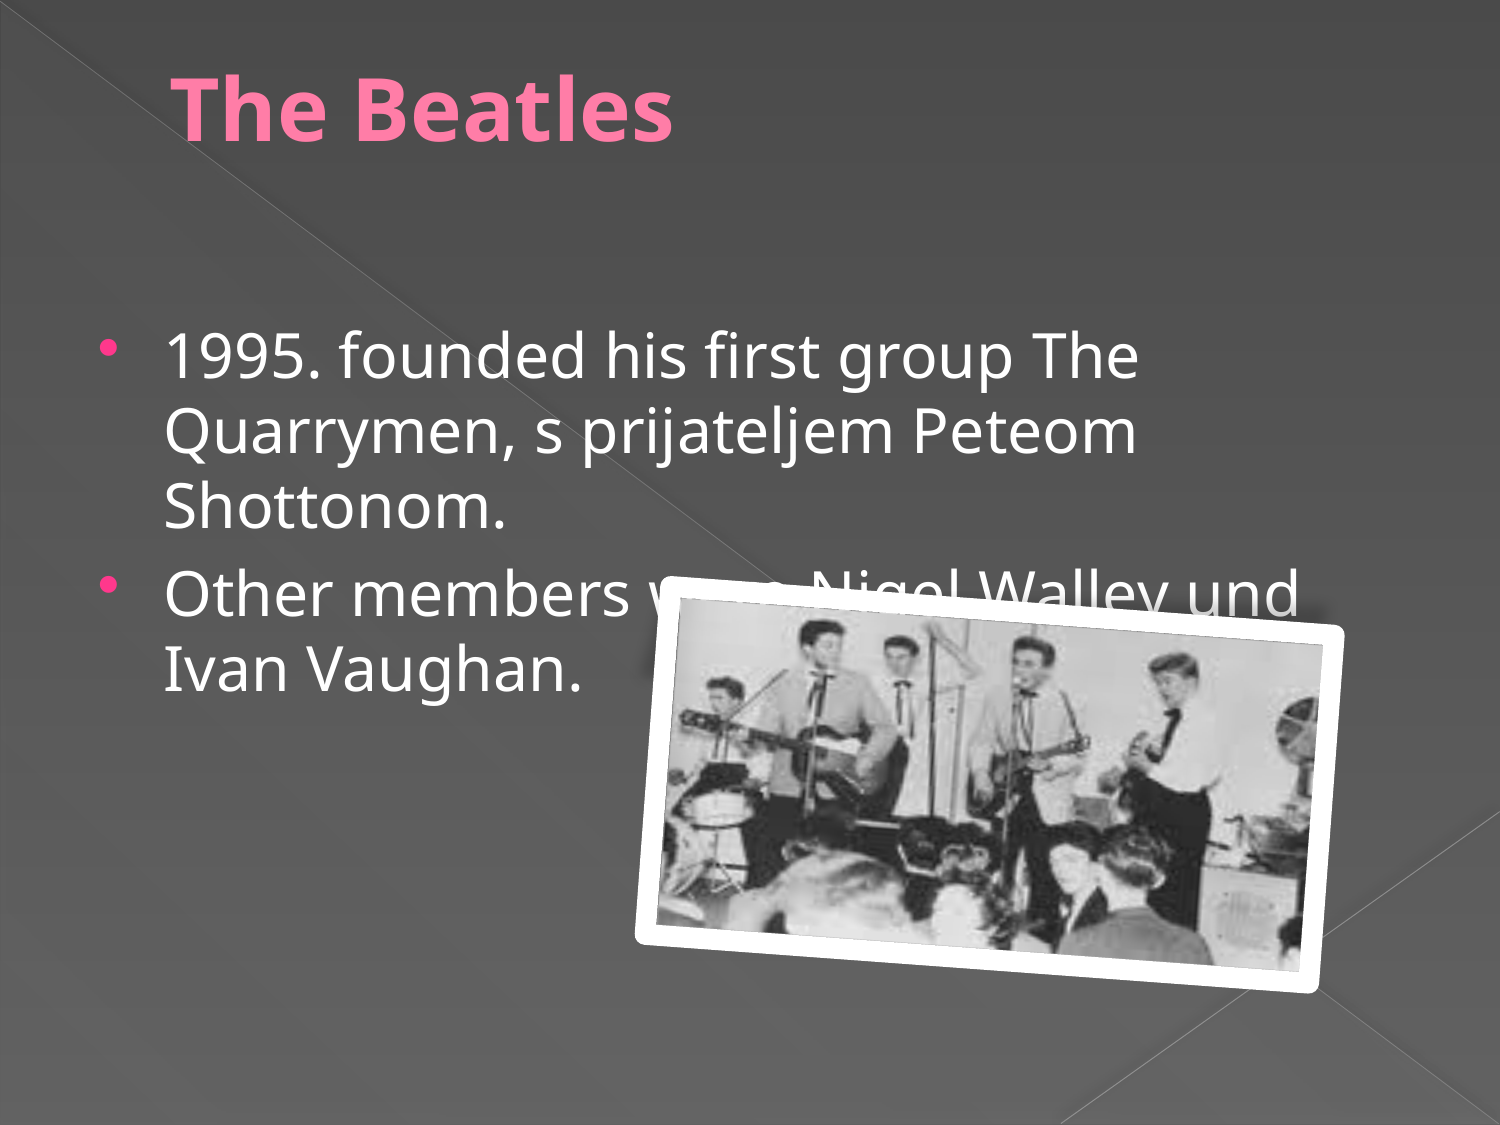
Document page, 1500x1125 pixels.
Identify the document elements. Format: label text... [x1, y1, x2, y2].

list 1995. founded his first group The Quarrymen, s prijateljem Peteom Shottonom. Other members were Nigel Walley und Ivan Vaughan. [75, 308, 1425, 1059]
title The Beatles [75, 43, 1425, 274]
picture [658, 599, 1322, 971]
